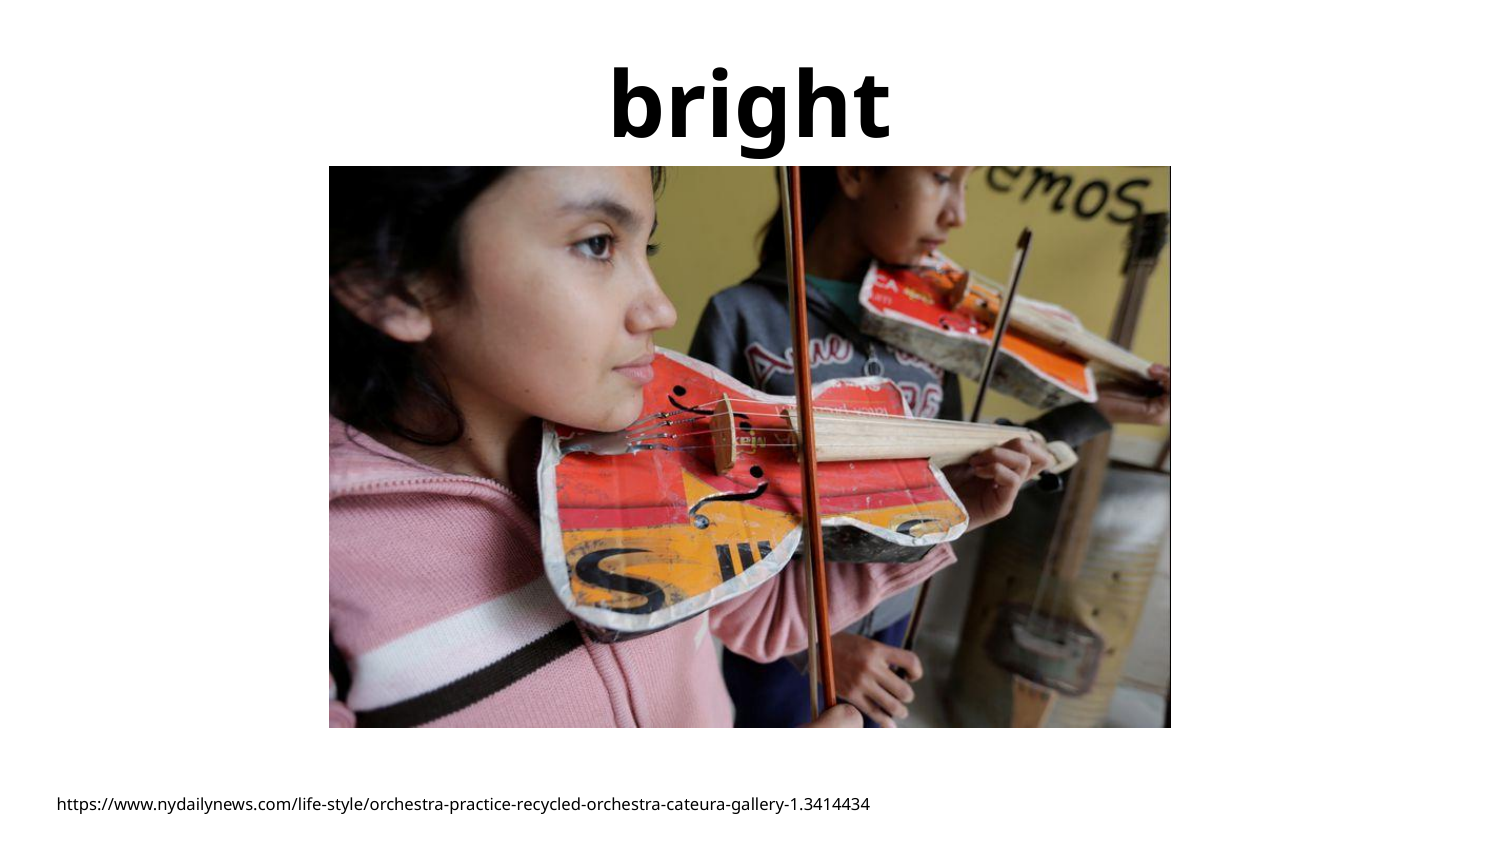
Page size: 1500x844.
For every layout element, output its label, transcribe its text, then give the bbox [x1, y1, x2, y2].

picture [329, 166, 1171, 728]
text_box https://www.nydailynews.com/life-style/orchestra-practice-recycled-orchestra-cateura-gallery-1.3414434 [41, 779, 1413, 828]
title bright [51, 31, 1449, 167]
